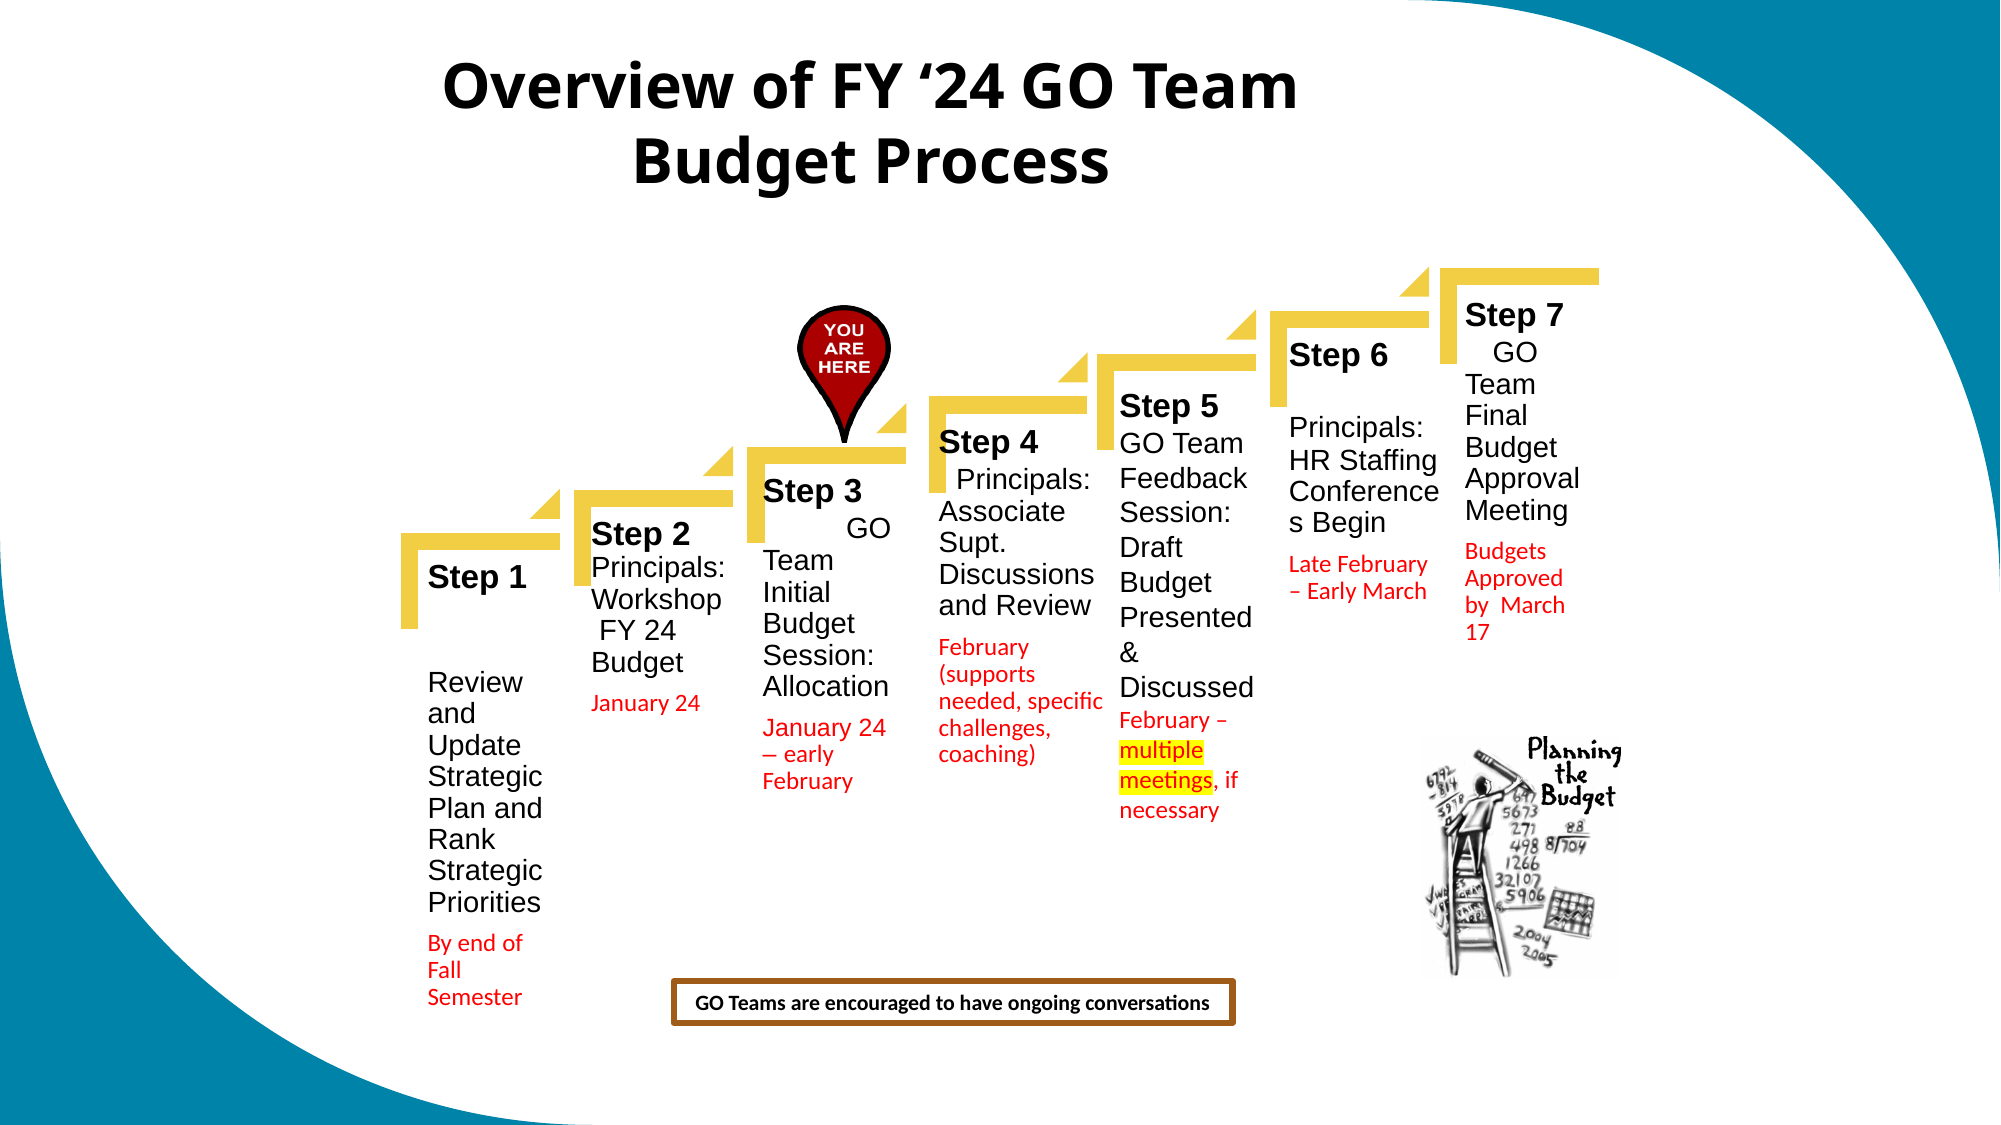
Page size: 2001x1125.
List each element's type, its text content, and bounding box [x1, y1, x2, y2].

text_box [401, 268, 1598, 674]
picture [796, 305, 891, 443]
text_box GO Teams are encouraged to have ongoing conversations [673, 981, 1233, 1023]
picture [1420, 735, 1621, 981]
text_box Overview of FY ‘24 GO Team Budget Process [333, 53, 1409, 190]
